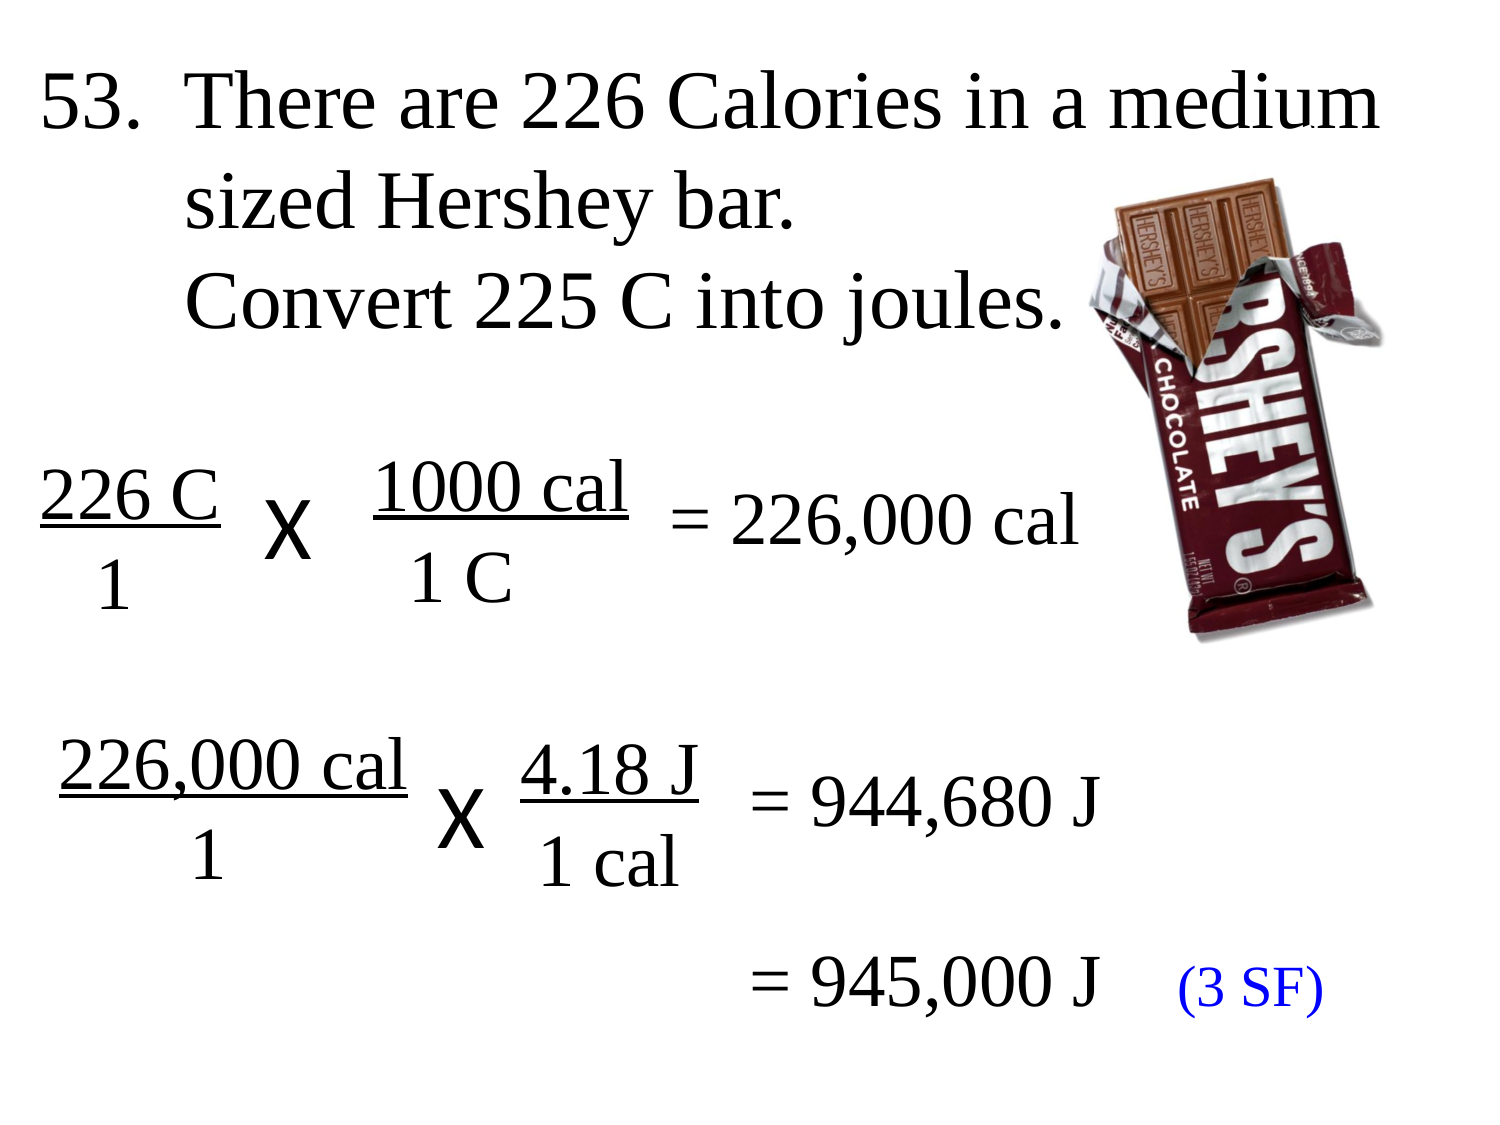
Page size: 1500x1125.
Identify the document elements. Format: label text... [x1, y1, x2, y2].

text_box 4.18 J 1 cal [484, 703, 785, 909]
text_box 53. There are 226 Calories in a medium sized Hershey bar. Convert 225 C into joules. 226 C 1 226,000 cal 1 [24, 37, 1463, 903]
text_box X [422, 749, 484, 875]
text_box = 226,000 cal [654, 462, 1125, 568]
text_box = 944,680 J = 945,000 J (3 SF) [734, 744, 1438, 1029]
text_box X [249, 460, 337, 585]
text_box 1000 cal 1 C [337, 420, 700, 626]
picture [1014, 125, 1494, 676]
